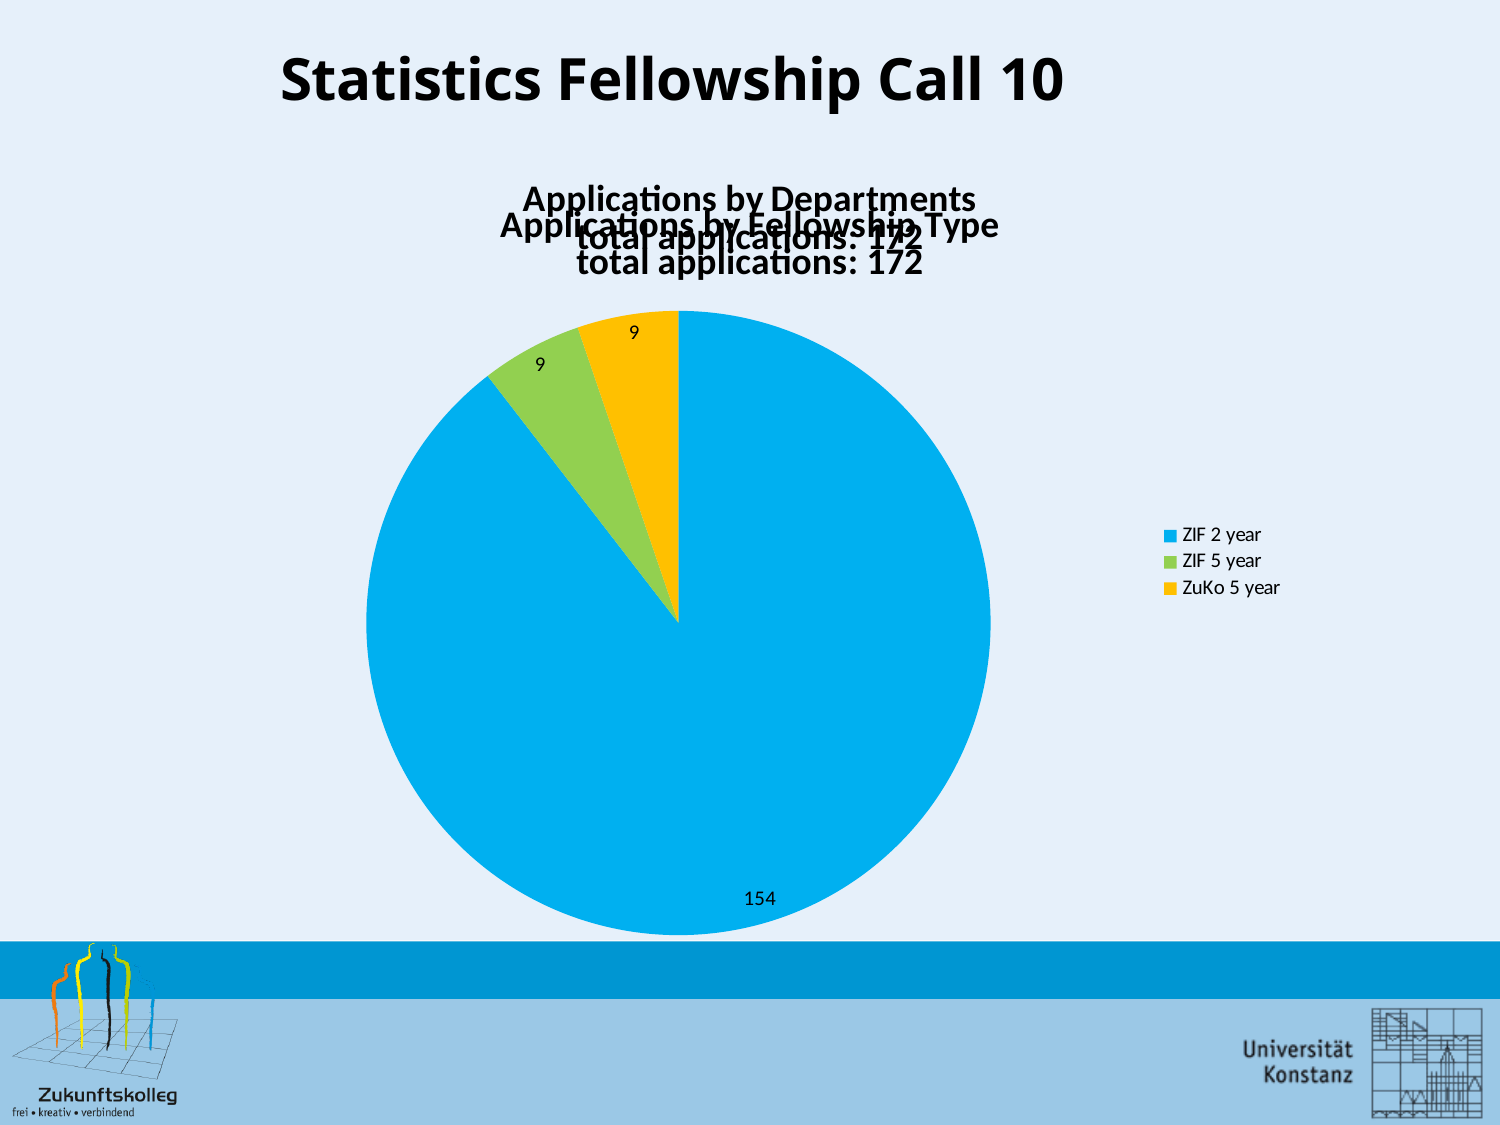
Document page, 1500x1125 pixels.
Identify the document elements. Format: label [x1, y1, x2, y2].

chart [0, 0, 1500, 1125]
